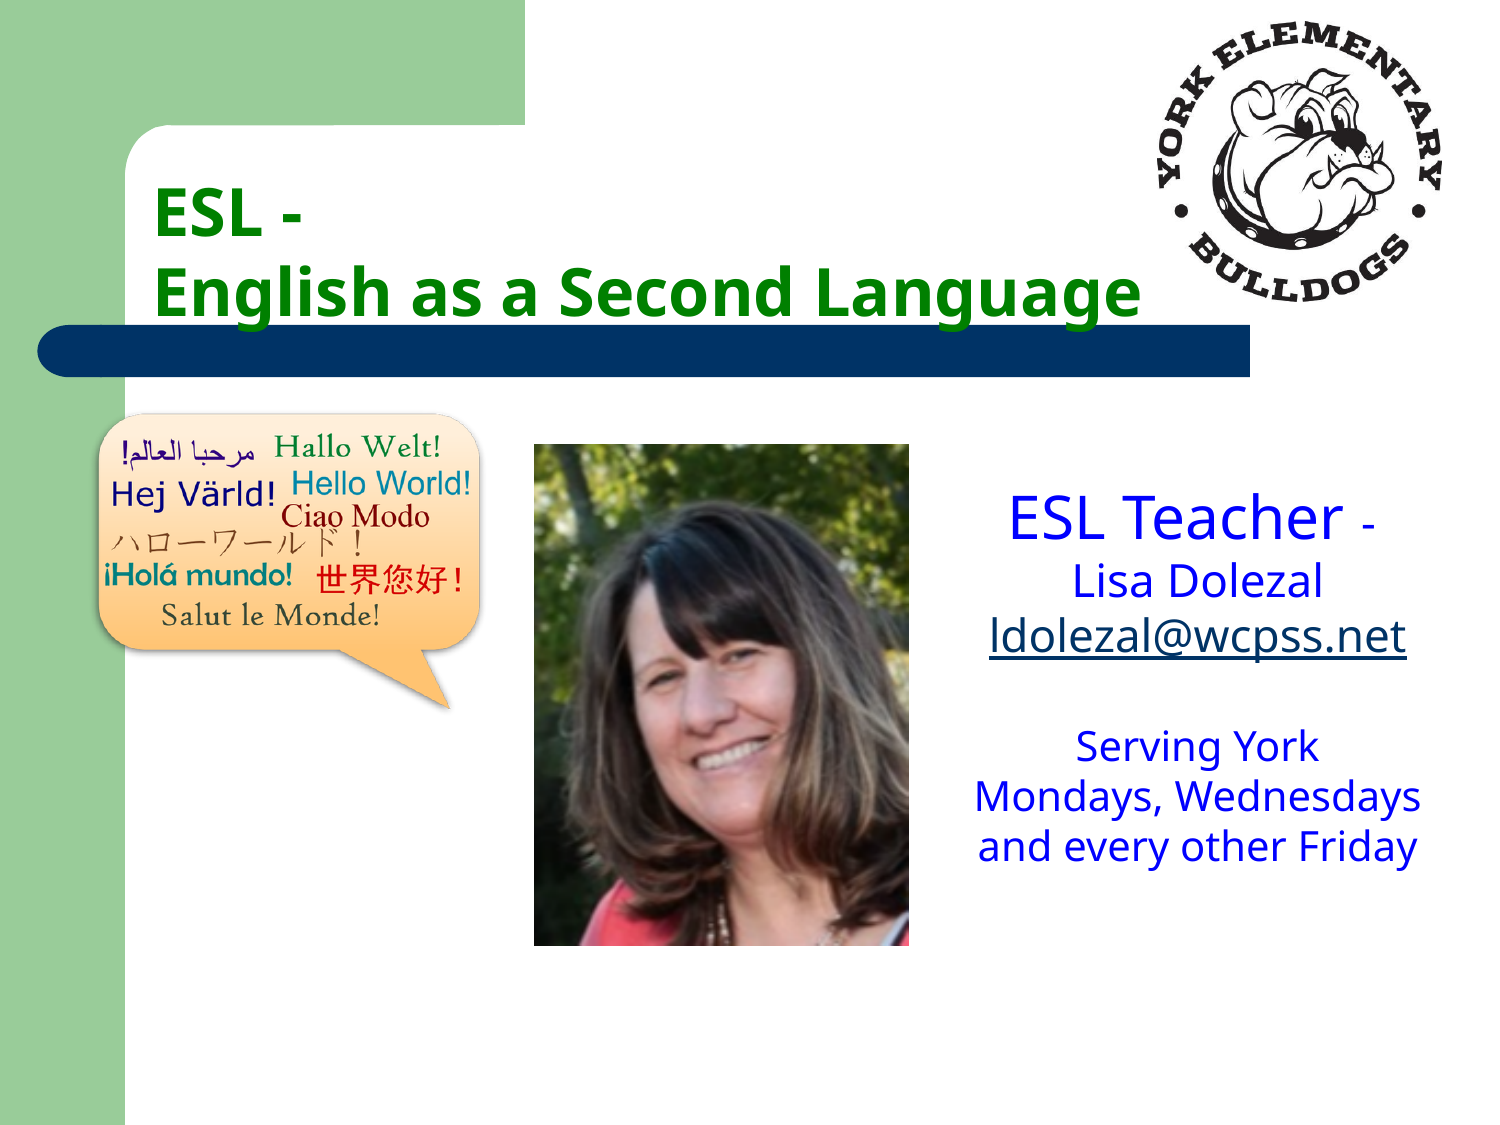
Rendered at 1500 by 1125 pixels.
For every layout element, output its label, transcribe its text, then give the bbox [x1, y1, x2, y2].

picture [87, 409, 487, 716]
text_box ESL - English as a Second Language [137, 154, 1152, 257]
text_box ESL Teacher - Lisa Dolezal ldolezal@wcpss.net Serving York Mondays, Wednesdays and every other Friday [956, 464, 1440, 1052]
picture [534, 444, 909, 946]
picture [1157, 21, 1442, 303]
